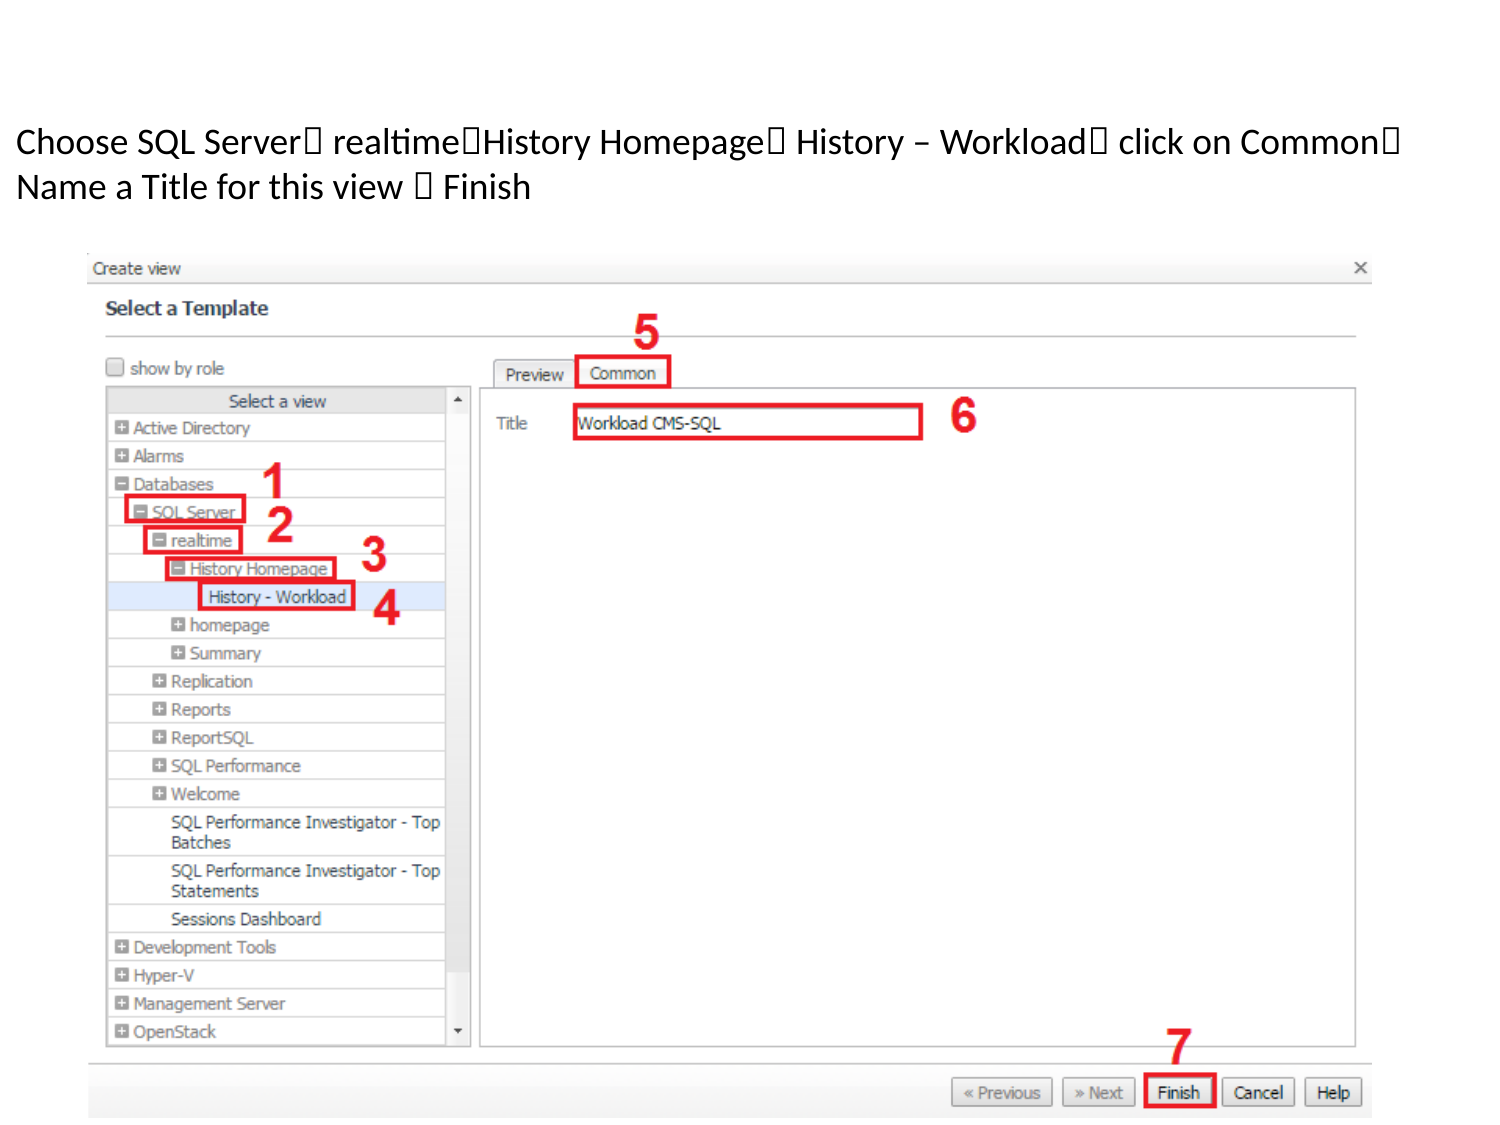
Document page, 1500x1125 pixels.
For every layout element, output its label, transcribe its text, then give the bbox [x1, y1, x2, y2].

text_box Choose SQL Server realtimeHistory Homepage History – Workload click on Common Name a Title for this view  Finish [1, 109, 1500, 215]
picture [87, 252, 1372, 1118]
